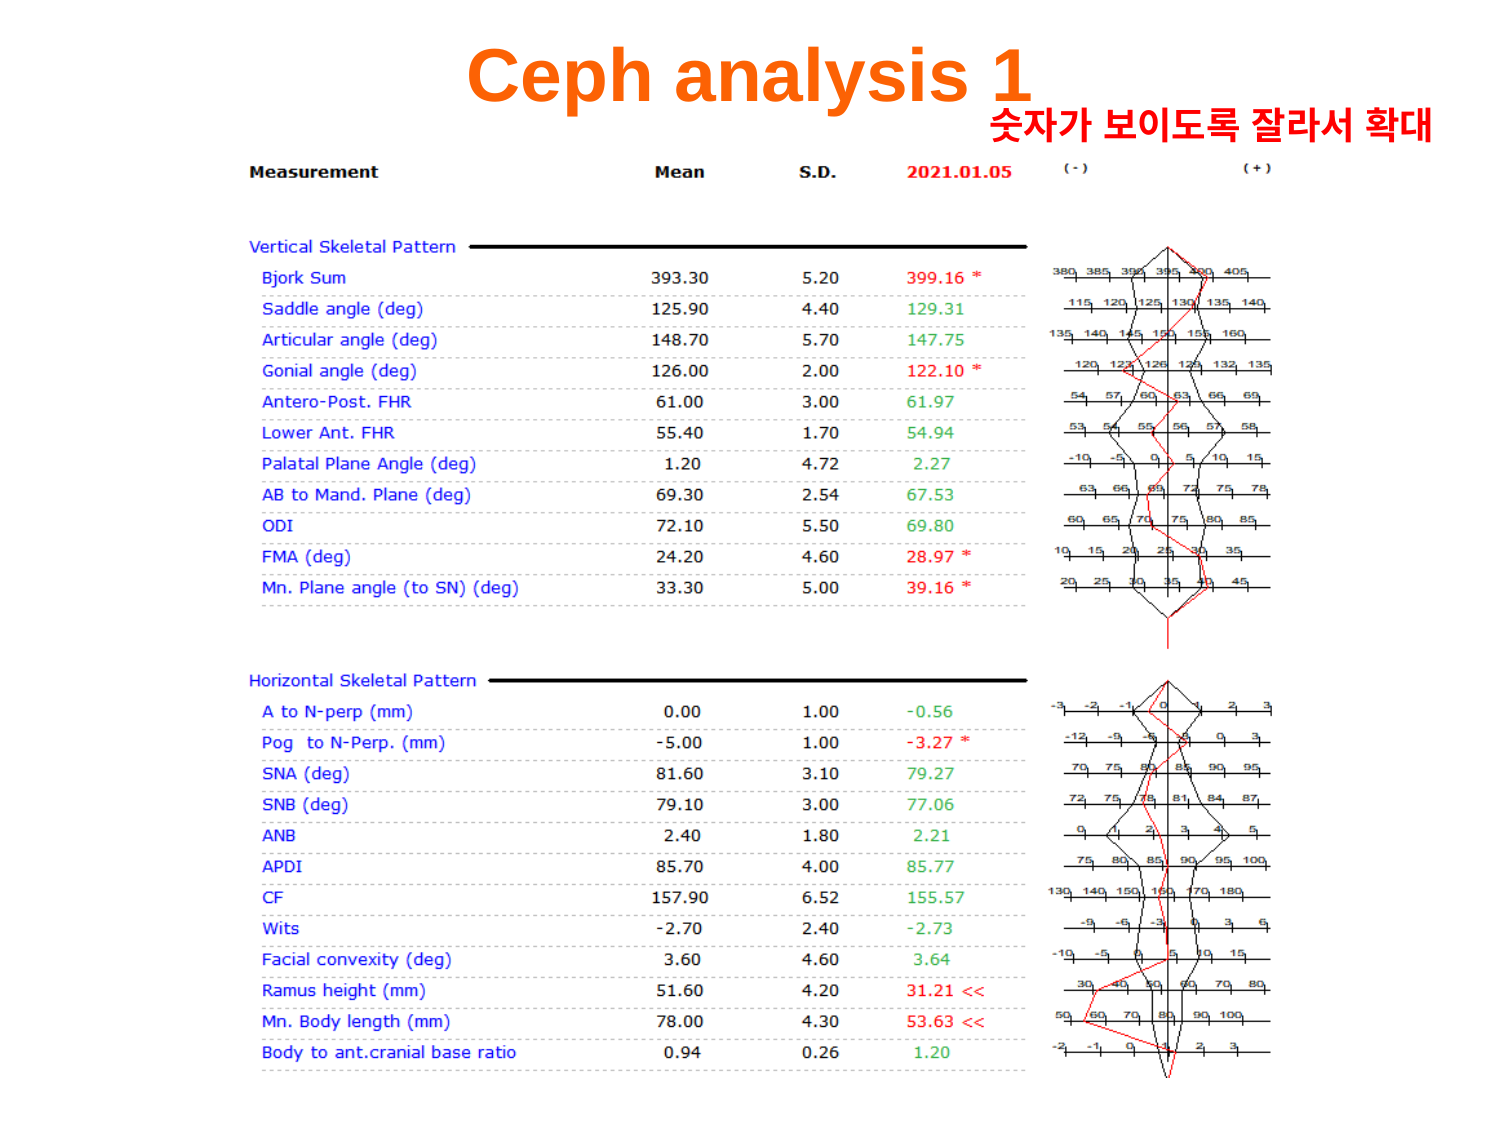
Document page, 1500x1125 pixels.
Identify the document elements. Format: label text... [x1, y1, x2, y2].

picture [208, 136, 1292, 1079]
text_box Ceph analysis 1 [182, 18, 1318, 124]
text_box 숫자가 보이도록 잘라서 확대 [974, 94, 1500, 155]
